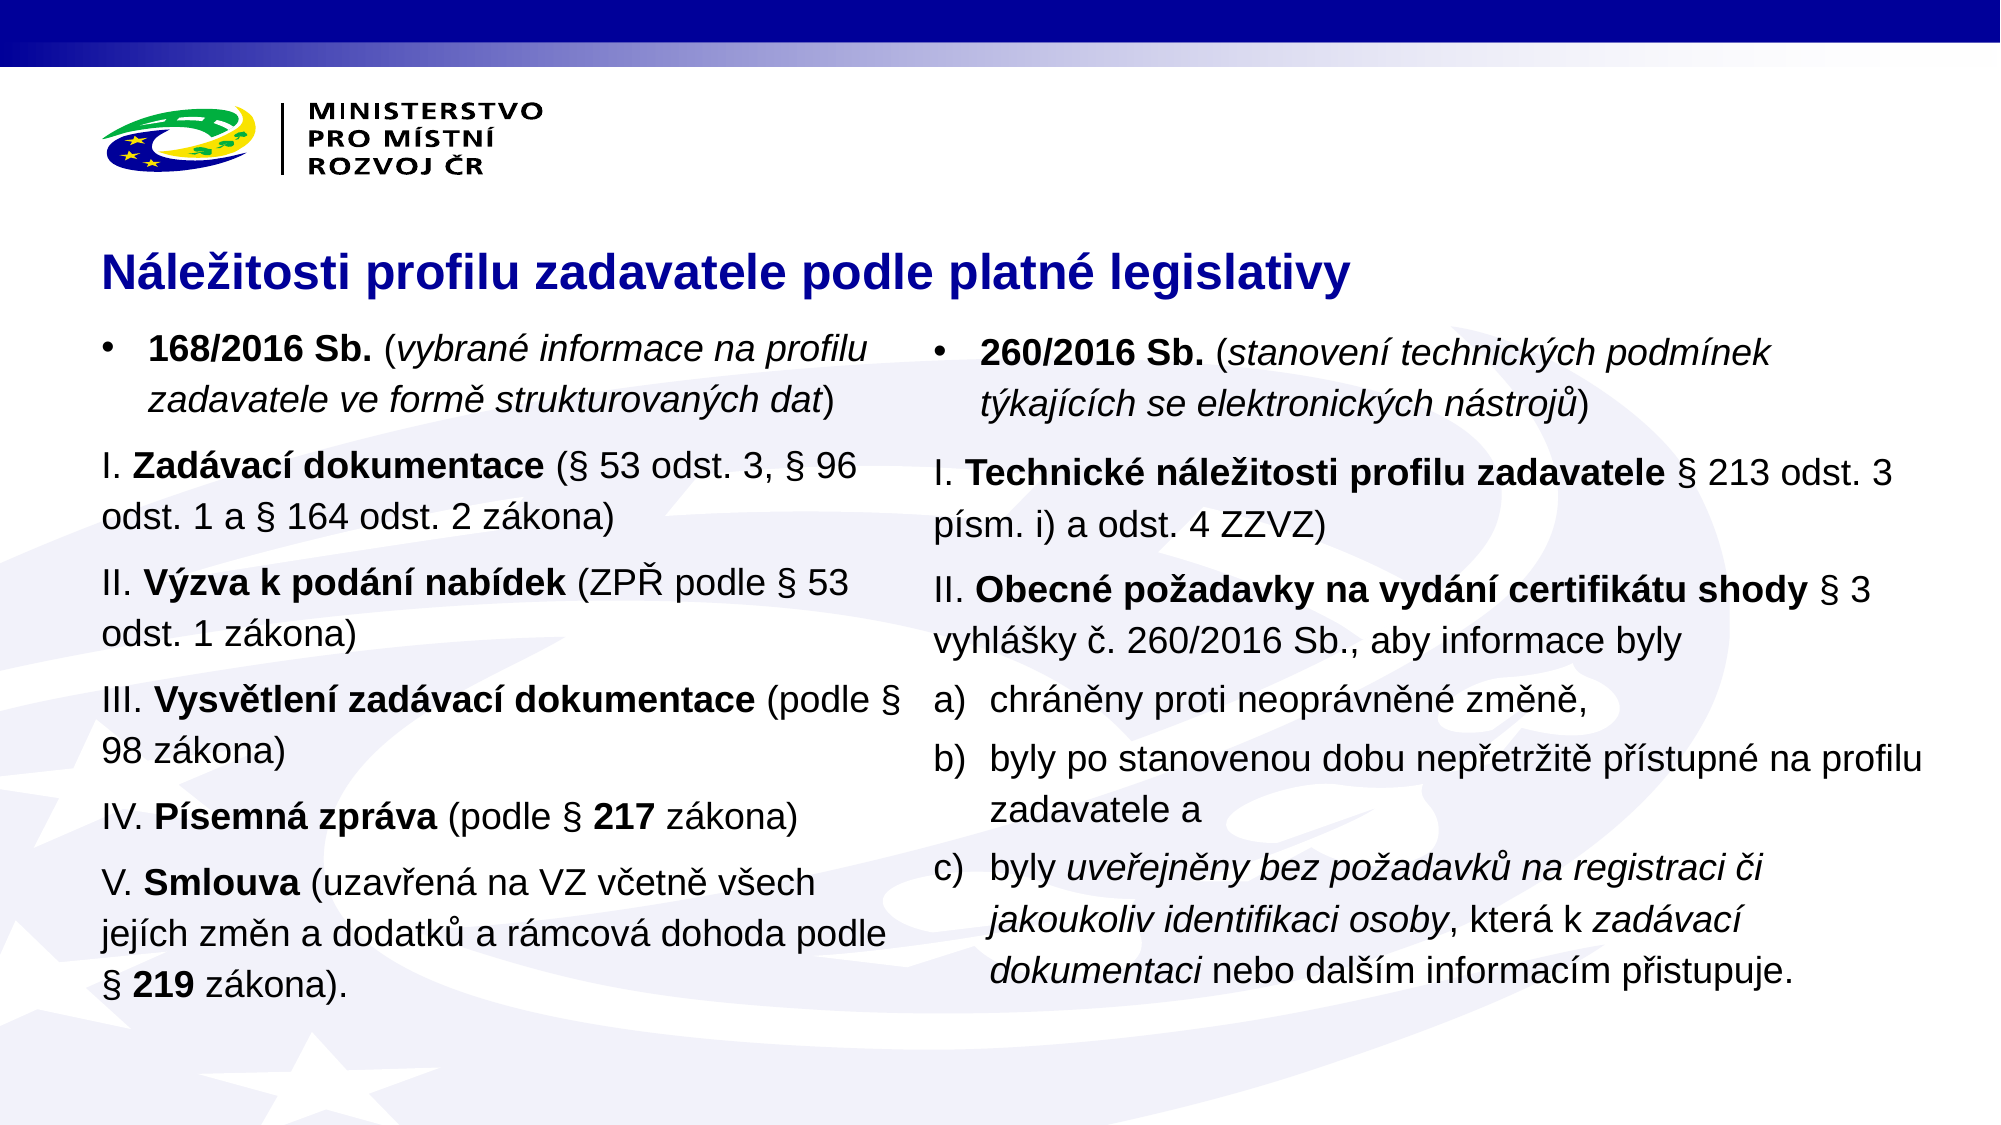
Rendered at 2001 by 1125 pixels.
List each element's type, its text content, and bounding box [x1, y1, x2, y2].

list 168/2016 Sb. (vybrané informace na profilu zadavatele ve formě strukturovaných dat) I. Zadávací dokumentace (§ 53 odst. 3, § 96 odst. 1 a § 164 odst. 2 zákona) II. Výzva k podání nabídek (ZPŘ podle § 53 odst. 1 zákona) III. Vysvětlení zadávací dokumentace (podle § 98 zákona) IV. Písemná zpráva (podle § 217 zákona) V. Smlouva (uzavřená na VZ včetně všech jejích změn a dodatků a rámcová dohoda podle § 219 zákona). [86, 315, 919, 1058]
text_box 260/2016 Sb. (stanovení technických podmínek týkajících se elektronických nástrojů) I. Technické náležitosti profilu zadavatele § 213 odst. 3 písm. i) a odst. 4 ZZVZ) II. Obecné požadavky na vydání certifikátu shody § 3 vyhlášky č. 260/2016 Sb., aby informace byly chráněny proti neoprávněné změně, byly po stanovenou dobu nepřetržitě přístupné na profilu zadavatele a byly uveřejněny bez požadavků na registraci či jakoukoliv identifikaci osoby, která k zadávací dokumentaci nebo dalším informacím přistupuje. [918, 314, 1946, 999]
title Náležitosti profilu zadavatele podle platné legislativy [86, 231, 1900, 315]
